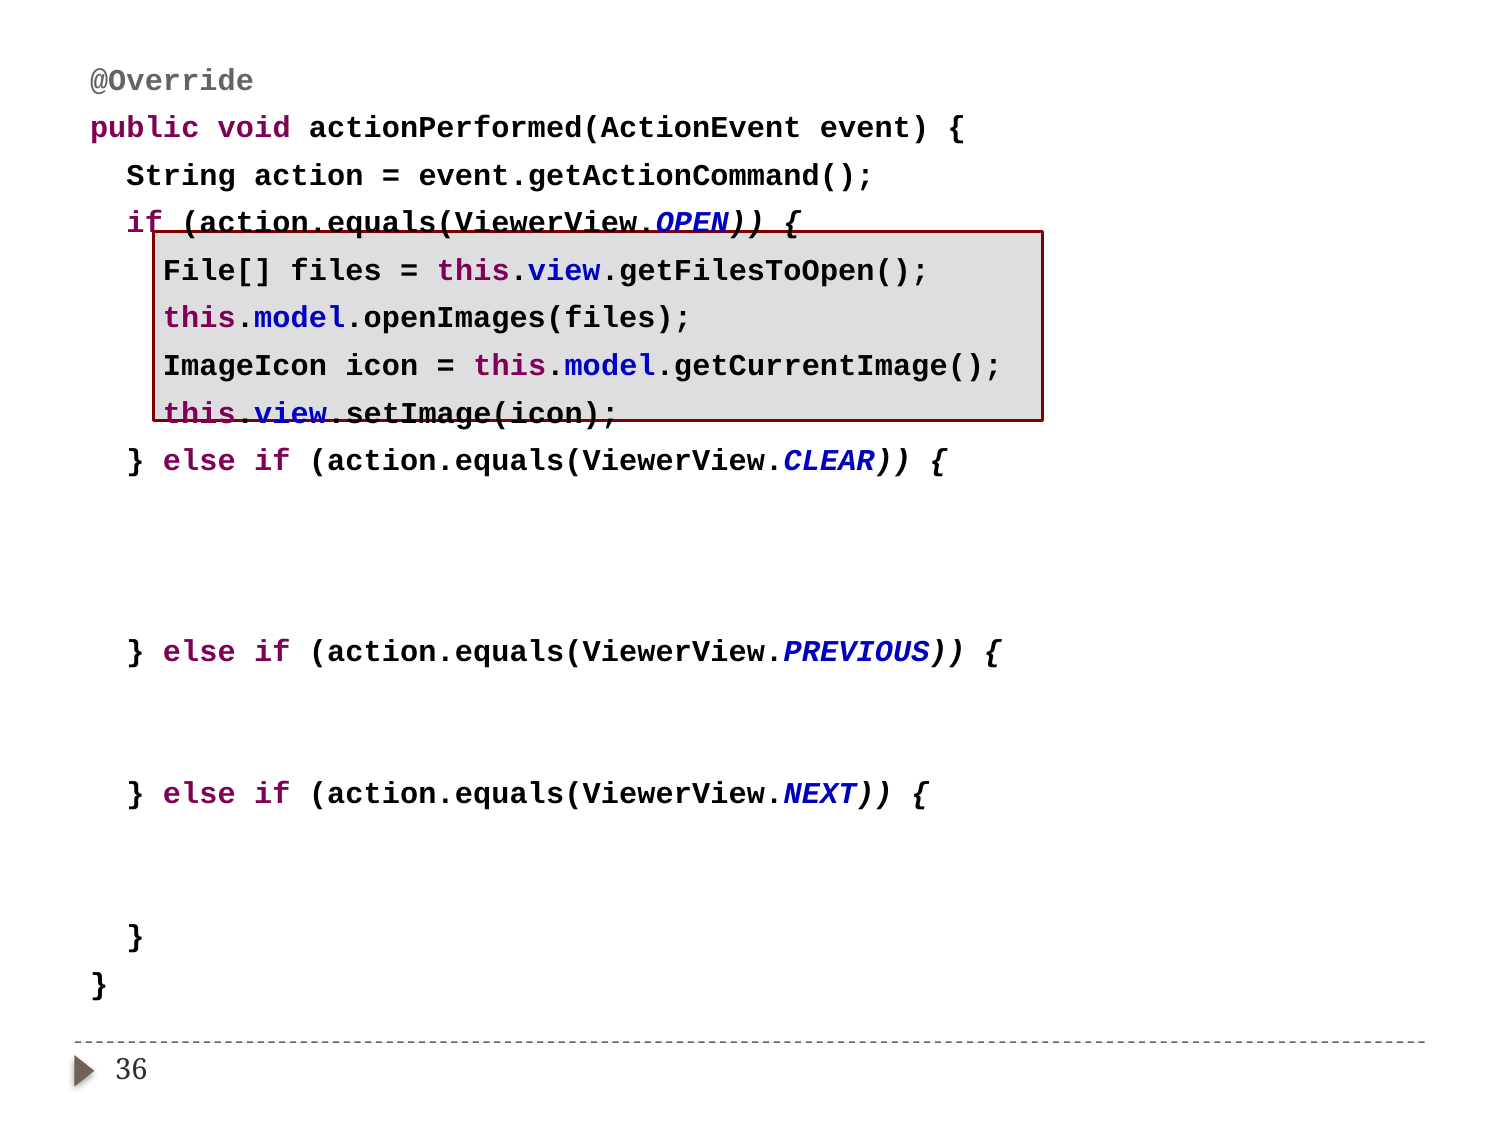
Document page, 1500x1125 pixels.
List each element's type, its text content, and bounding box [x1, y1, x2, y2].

slide_number 36 [100, 1042, 426, 1103]
list @Override public void actionPerformed(ActionEvent event) { String action = event.getActionCommand(); if (action.equals(ViewerView.OPEN)) { File[] files = this.view.getFilesToOpen(); this.model.openImages(files); ImageIcon icon = this.model.getCurrentImage(); this.view.setImage(icon); } else if (action.equals(ViewerView.CLEAR)) { this.model.clearImages(); ImageIcon icon = this.model.getCurrentImage(); this.view.setImage(icon); } else if (action.equals(ViewerView.PREVIOUS)) { ImageIcon icon = this.model.getPreviousImage(); this.view.setImage(icon); } else if (action.equals(ViewerView.NEXT)) { ImageIcon icon = this.model.getNextImage(); this.view.setImage(icon); } } [74, 51, 1426, 1011]
